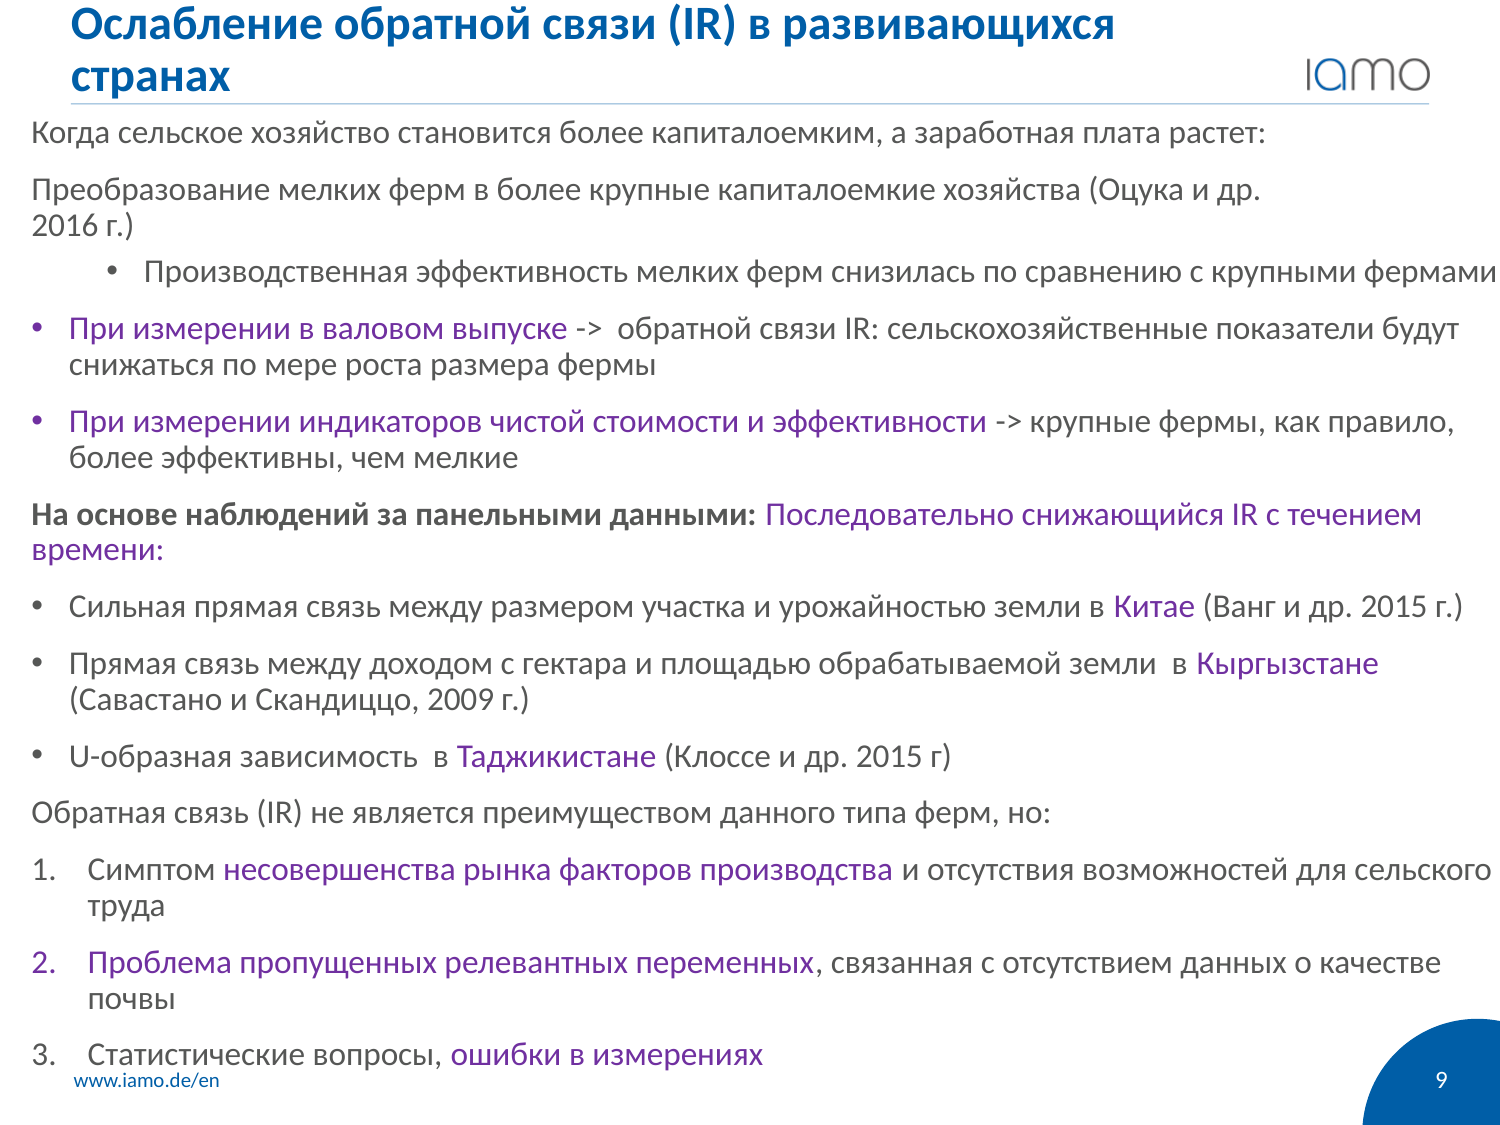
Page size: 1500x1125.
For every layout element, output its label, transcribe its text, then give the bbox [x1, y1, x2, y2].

picture [1295, 44, 1441, 103]
text_box Ослабление обратной связи (IR) в развивающихся странах [70, 0, 1256, 102]
list Когда сельское хозяйство становится более капиталоемким, а заработная плата растет: Преобразование мелких ферм в более крупные капиталоемкие хозяйства (Оцука и др. 2016 г.) Производственная эффективность мелких ферм снизилась по сравнению с крупными фермами При измерении в валовом выпуске -> обратной связи IR: сельскохозяйственные показатели будут снижаться по мере роста размера фермы При измерении индикаторов чистой стоимости и эффективности -> крупные фермы, как правило, более эффективны, чем мелкие На основе наблюдений за панельными данными: Последовательно снижающийся IR с течением времени: Сильная прямая связь между размером участка и урожайностью земли в Китае (Ванг и др. 2015 г.) Прямая связь между доходом с гектара и площадью обрабатываемой земли в Кыргызстане (Савастано и Скандиццо, 2009 г.) U-образная зависимость в Таджикистане (Клоссе и др. 2015 г) Обратная связь (IR) не является преимуществом данного типа ферм, но: Симптом несовершенства рынка факторов производства и отсутствия возможностей для сельского труда Проблема пропущенных релевантных переменных, связанная с отсутствием данных о качестве почвы Статистические вопросы, ошибки в измерениях [31, 115, 1500, 1010]
slide_number 9 [1358, 1048, 1463, 1109]
